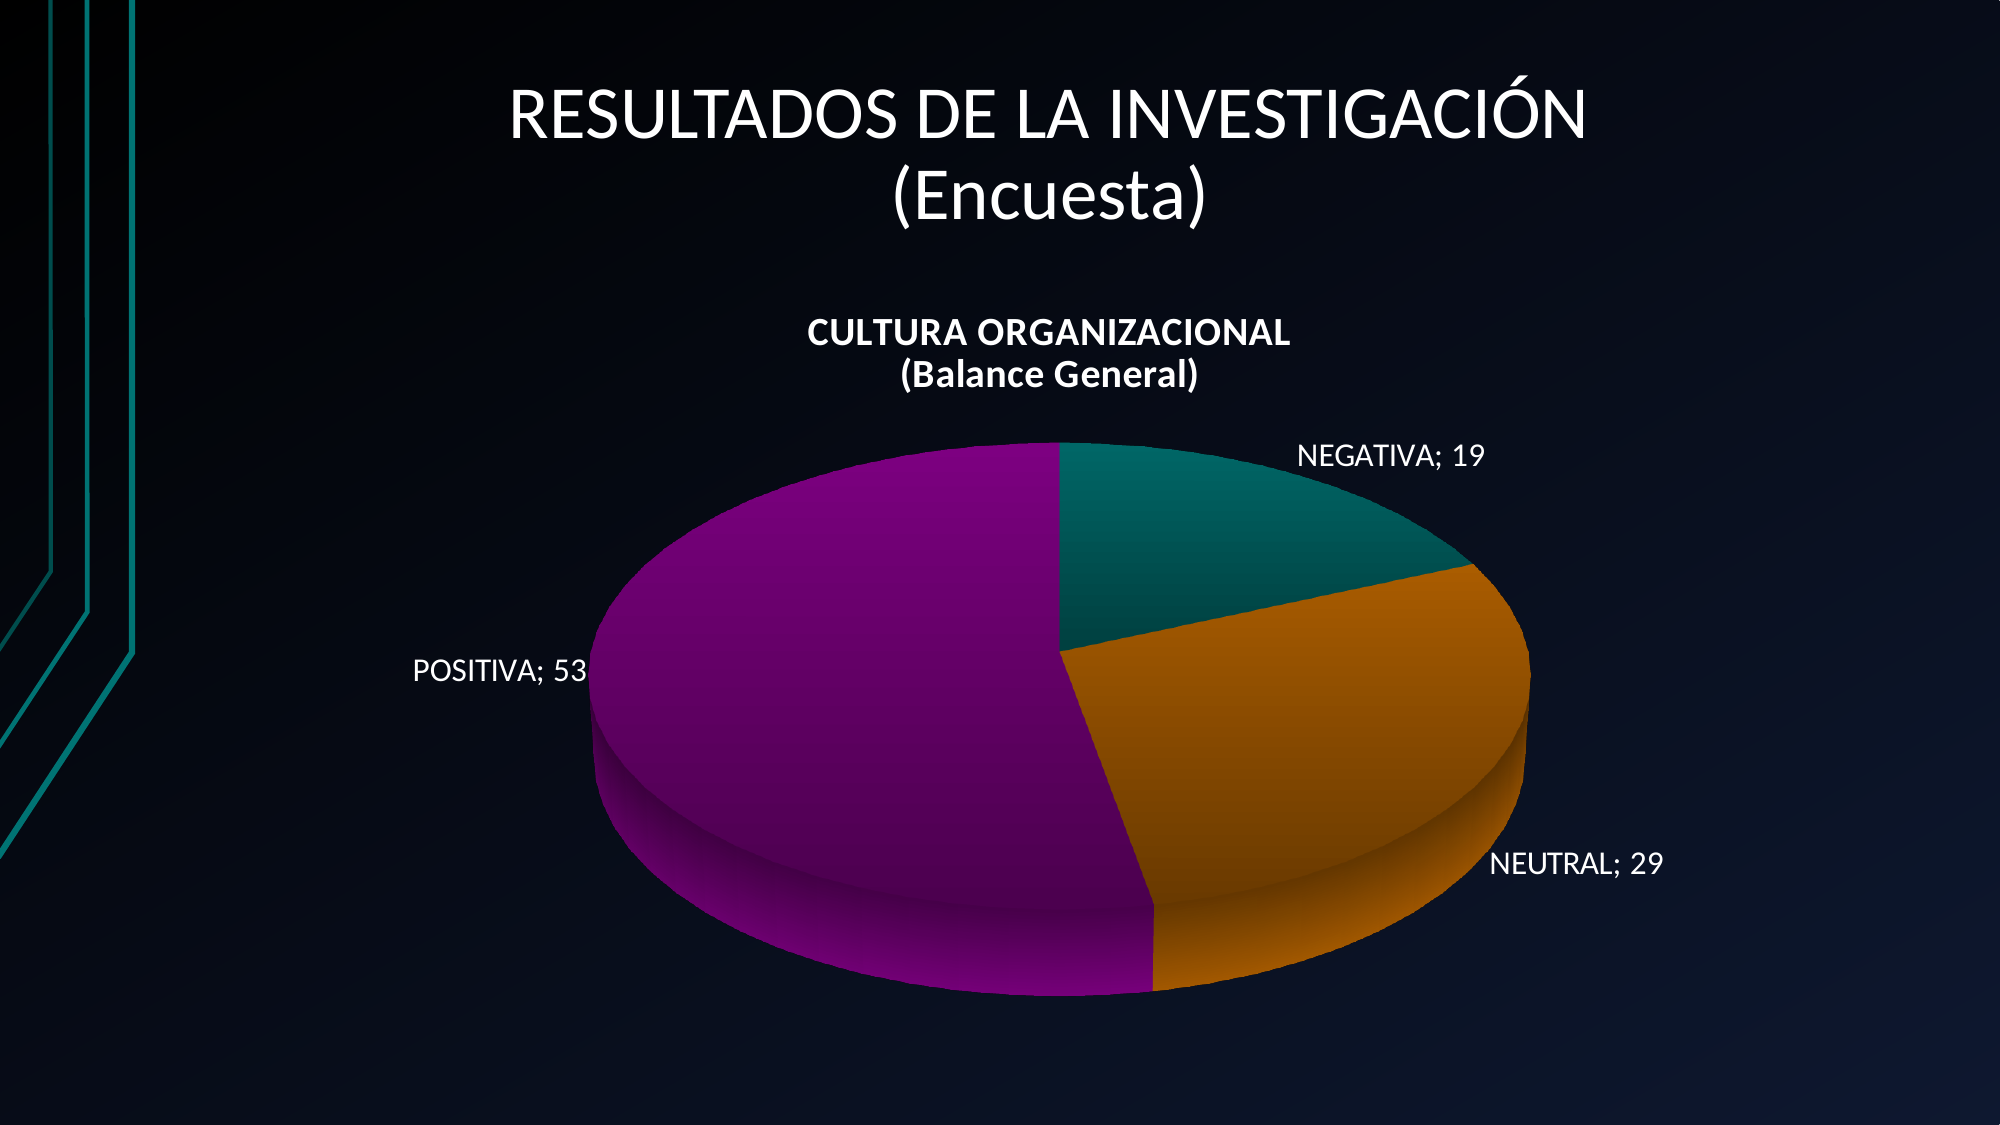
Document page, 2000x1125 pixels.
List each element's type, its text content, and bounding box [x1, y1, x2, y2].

title RESULTADOS DE LA INVESTIGACIÓN (Encuesta) [199, 45, 1900, 246]
chart [199, 278, 1900, 1012]
